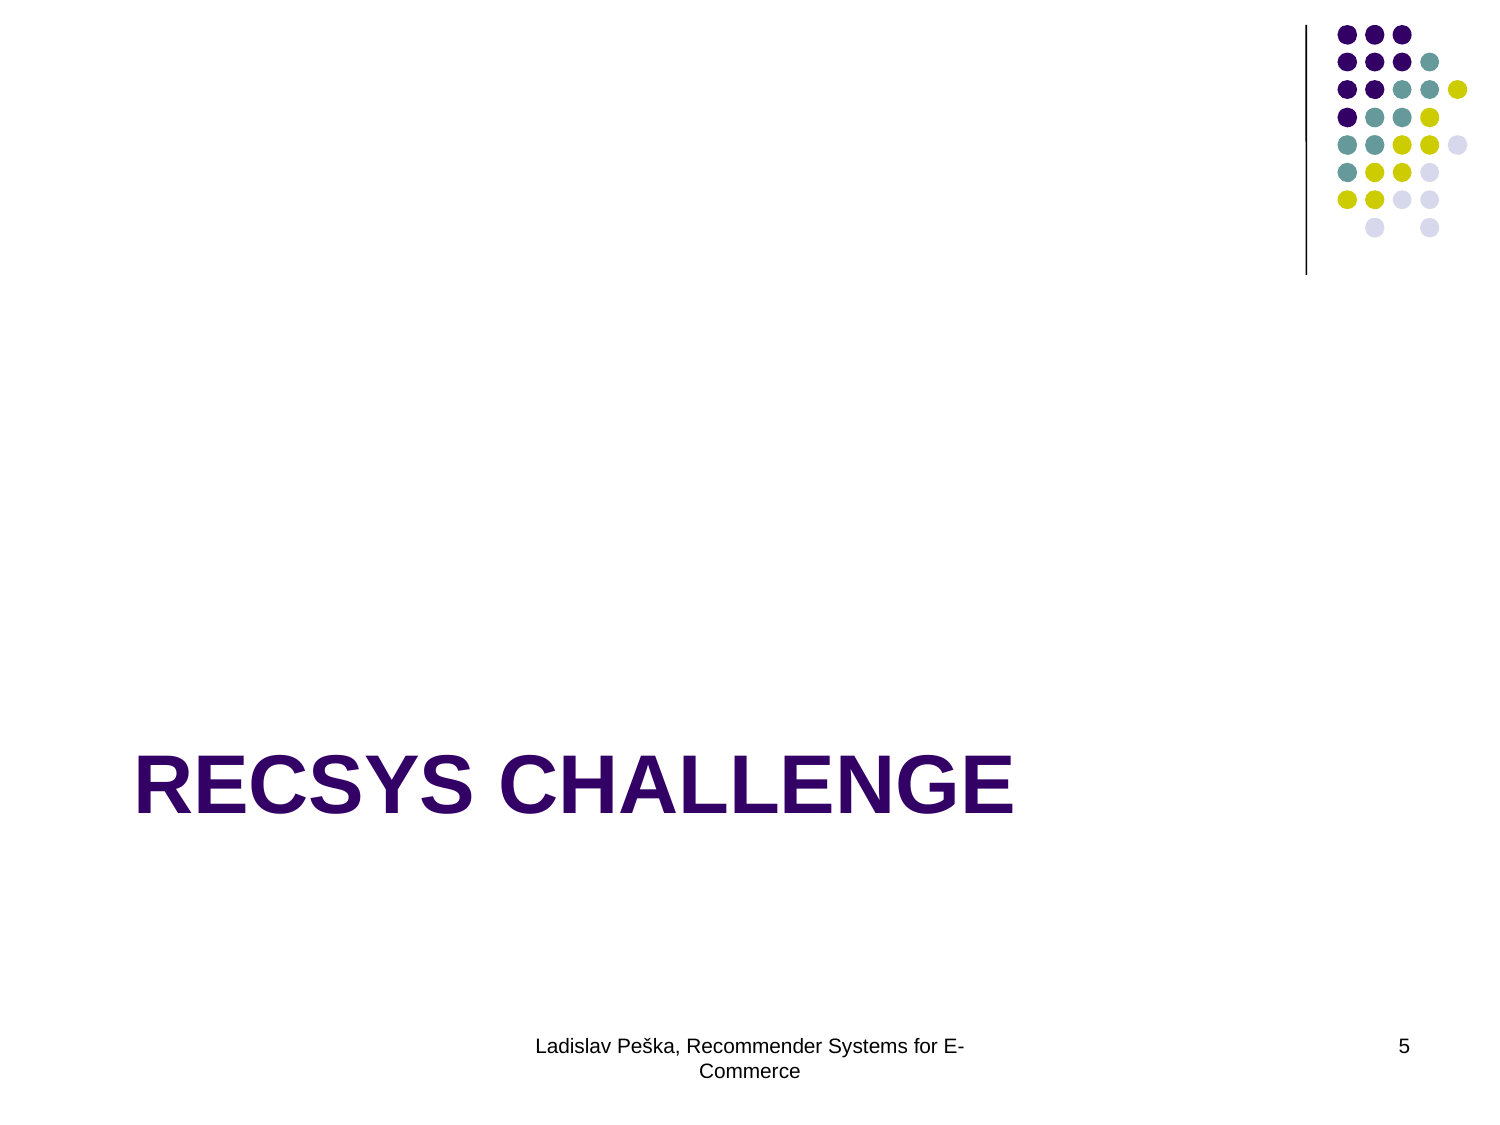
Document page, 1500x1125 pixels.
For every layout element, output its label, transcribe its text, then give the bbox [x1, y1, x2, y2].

title RecSys challenge [118, 722, 1394, 947]
slide_number 5 [1074, 1024, 1426, 1101]
footer Ladislav Peška, Recommender Systems for E-Commerce [512, 1024, 988, 1101]
